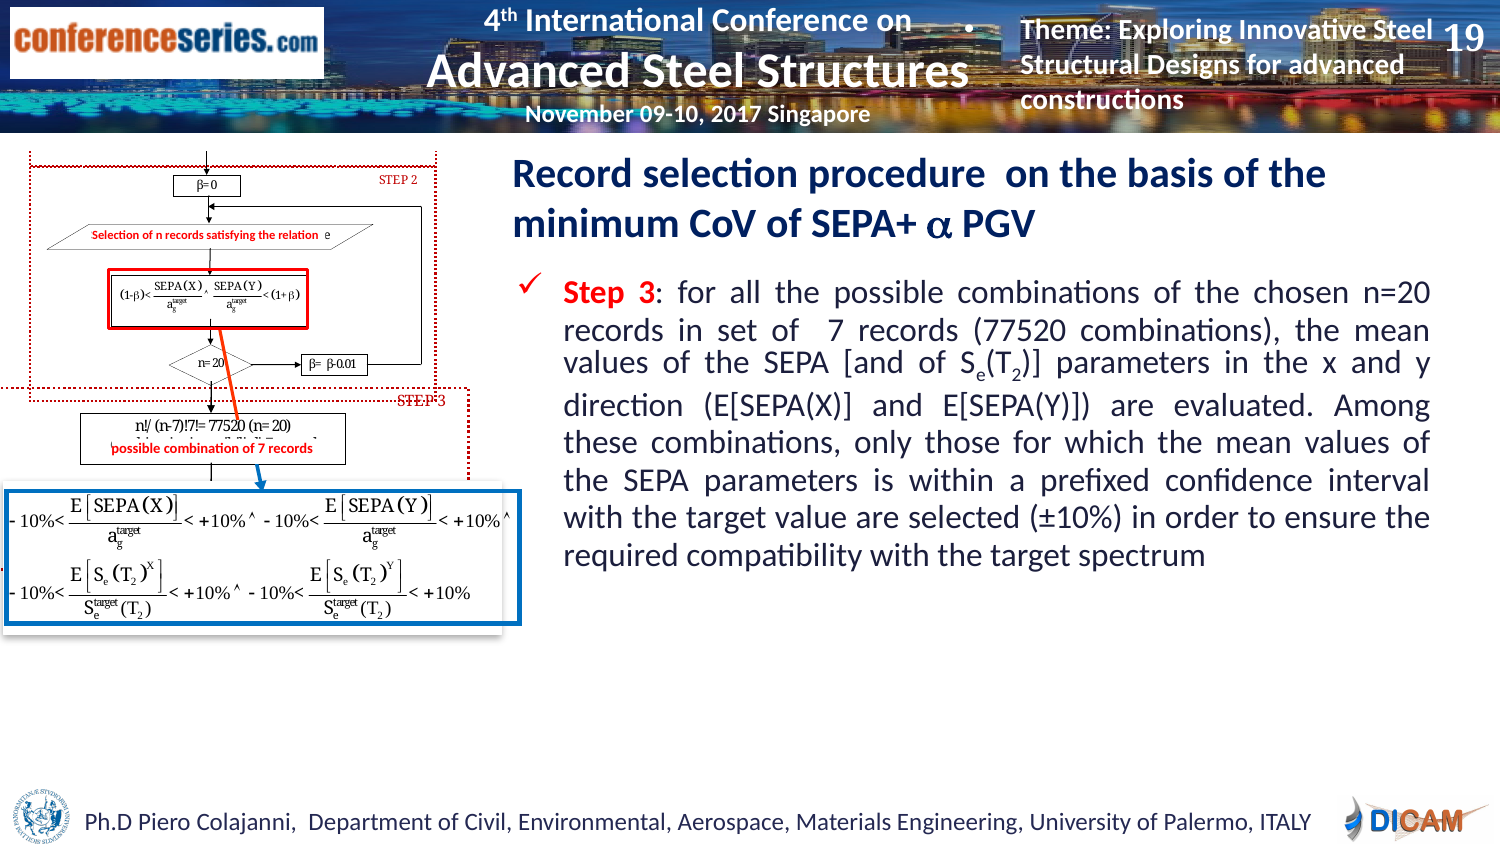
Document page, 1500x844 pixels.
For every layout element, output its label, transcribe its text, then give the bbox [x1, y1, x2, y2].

text_box Step 3: for all the possible combinations of the chosen n=20 records in set of 7 records (77520 combinations), the mean values of the SEPA [and of Se(T2)] parameters in the x and y direction (E[SEPA(X)] and E[SEPA(Y)]) are evaluated. Among these combinations, only those for which the mean values of the SEPA parameters is within a prefixed confidence interval with the target value are selected (±10%) in order to ensure the required compatibility with the target spectrum [501, 265, 1447, 581]
picture [0, 151, 523, 627]
picture [13, 789, 70, 844]
picture [0, 0, 1500, 133]
slide_number 19 [1410, 6, 1500, 51]
picture [1337, 795, 1494, 844]
text_box Record selection procedure on the basis of the minimum CoV of SEPA+ a PGV [497, 138, 1411, 254]
